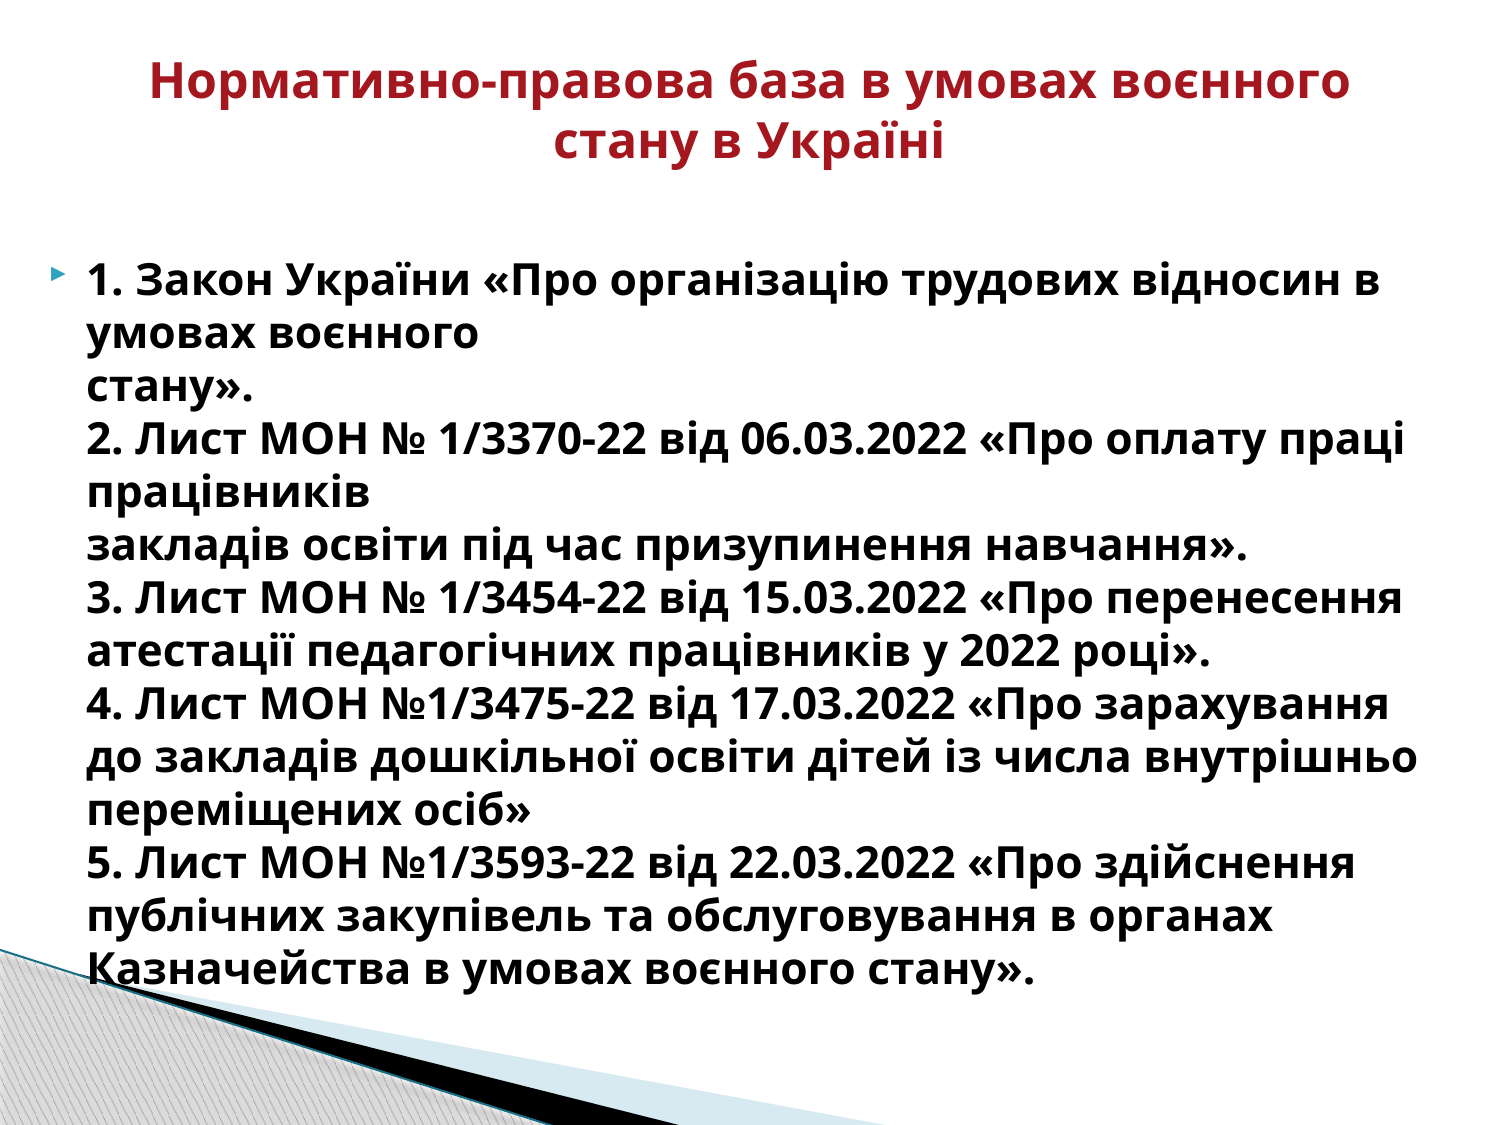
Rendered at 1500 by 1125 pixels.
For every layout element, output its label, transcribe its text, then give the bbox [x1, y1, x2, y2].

list 1. Закон України «Про організацію трудових відносин в умовах воєнного стану». 2. Лист МОН № 1/3370-22 від 06.03.2022 «Про оплату праці працівників закладів освіти під час призупинення навчання». 3. Лист МОН № 1/3454-22 від 15.03.2022 «Про перенесення атестації педагогічних працівників у 2022 році». 4. Лист МОН №1/3475-22 від 17.03.2022 «Про зарахування до закладів дошкільної освіти дітей із числа внутрішньо переміщених осіб» 5. Лист МОН №1/3593-22 від 22.03.2022 «Про здійснення публічних закупівель та обслуговування в органах Казначейства в умовах воєнного стану». [17, 243, 1459, 1059]
title Нормативно-правова база в умовах воєнного стану в Україні [75, 45, 1425, 233]
